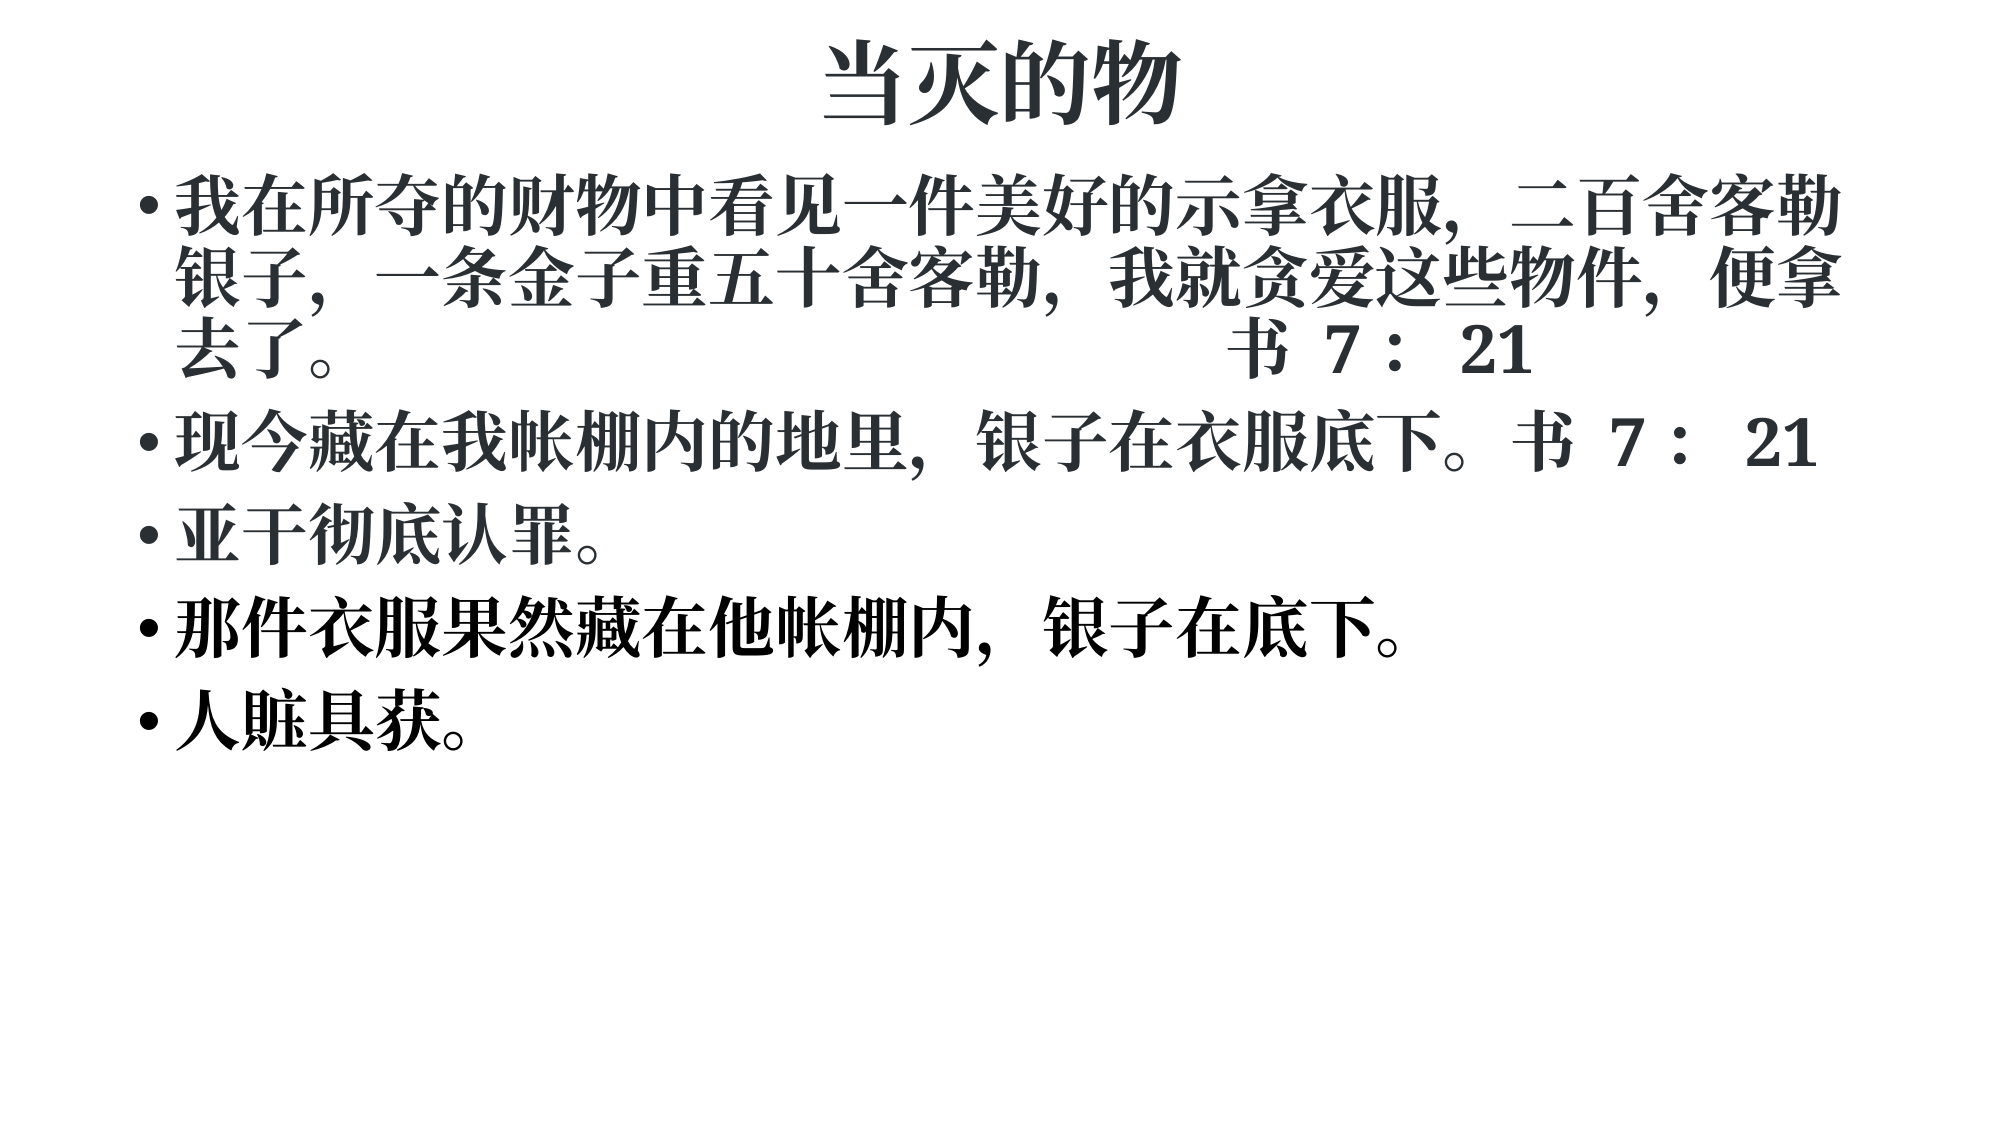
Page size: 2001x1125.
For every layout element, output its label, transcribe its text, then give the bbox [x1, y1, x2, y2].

list 我在所夺的财物中看见一件美好的示拿衣服，二百舍客勒银子，一条金子重五十舍客勒，我就贪爱这些物件，便拿去了。 书 7：21 现今藏在我帐棚内的地里，银子在衣服底下。书 7：21 亚干彻底认罪。 那件衣服果然藏在他帐棚内，银子在底下。 人賘具获。 [122, 164, 1906, 1014]
title 当灭的物 [353, 10, 1647, 164]
